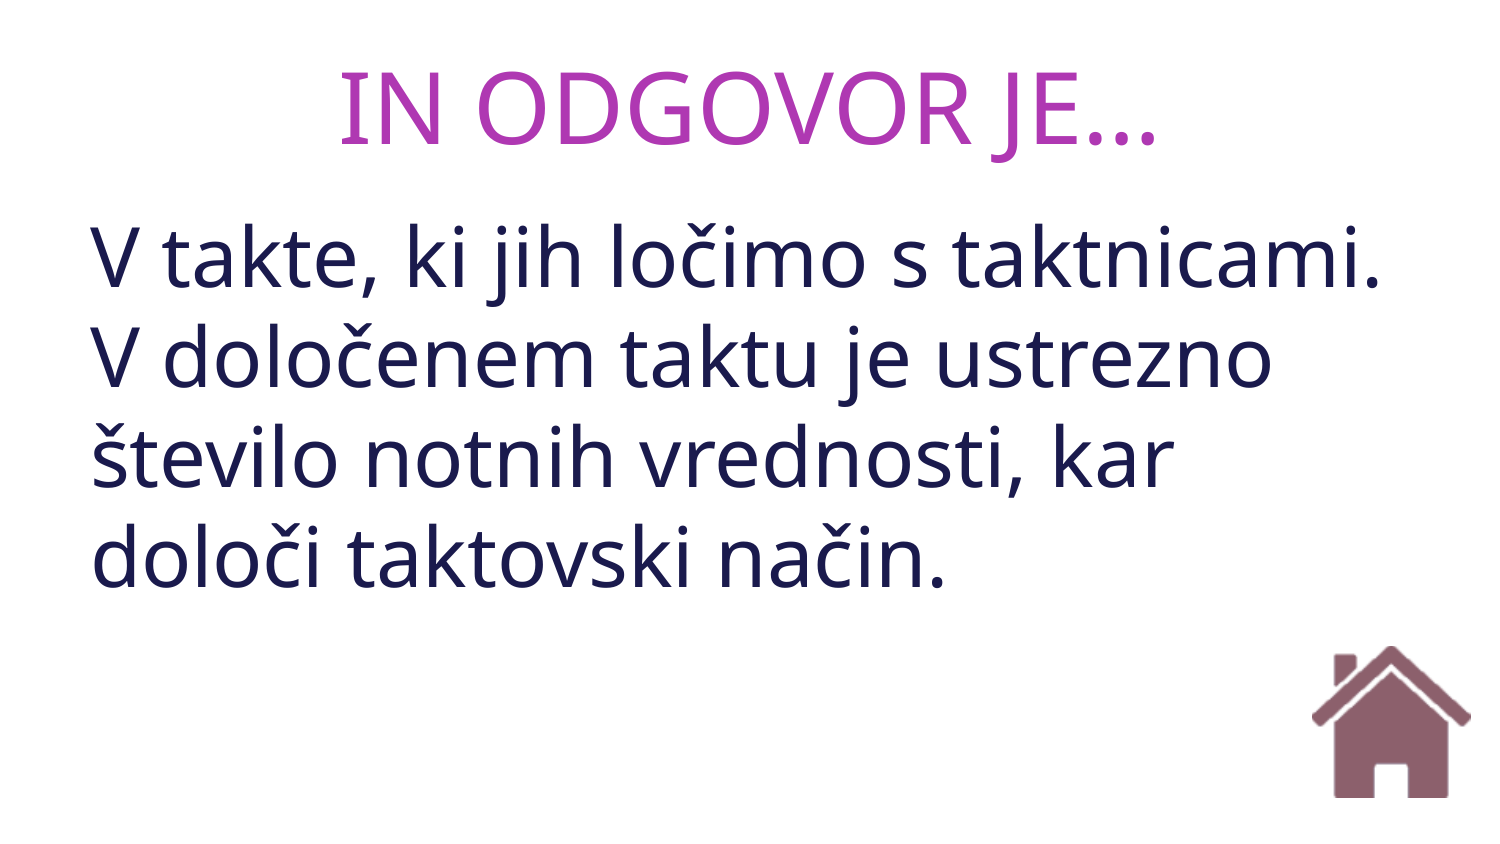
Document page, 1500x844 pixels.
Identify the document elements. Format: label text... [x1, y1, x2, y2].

title IN ODGOVOR JE… [74, 33, 1426, 175]
list V takte, ki jih ločimo s taktnicami. V določenem taktu je ustrezno število notnih vrednosti, kar določi taktovski način. [74, 196, 1426, 754]
picture [1312, 646, 1472, 798]
